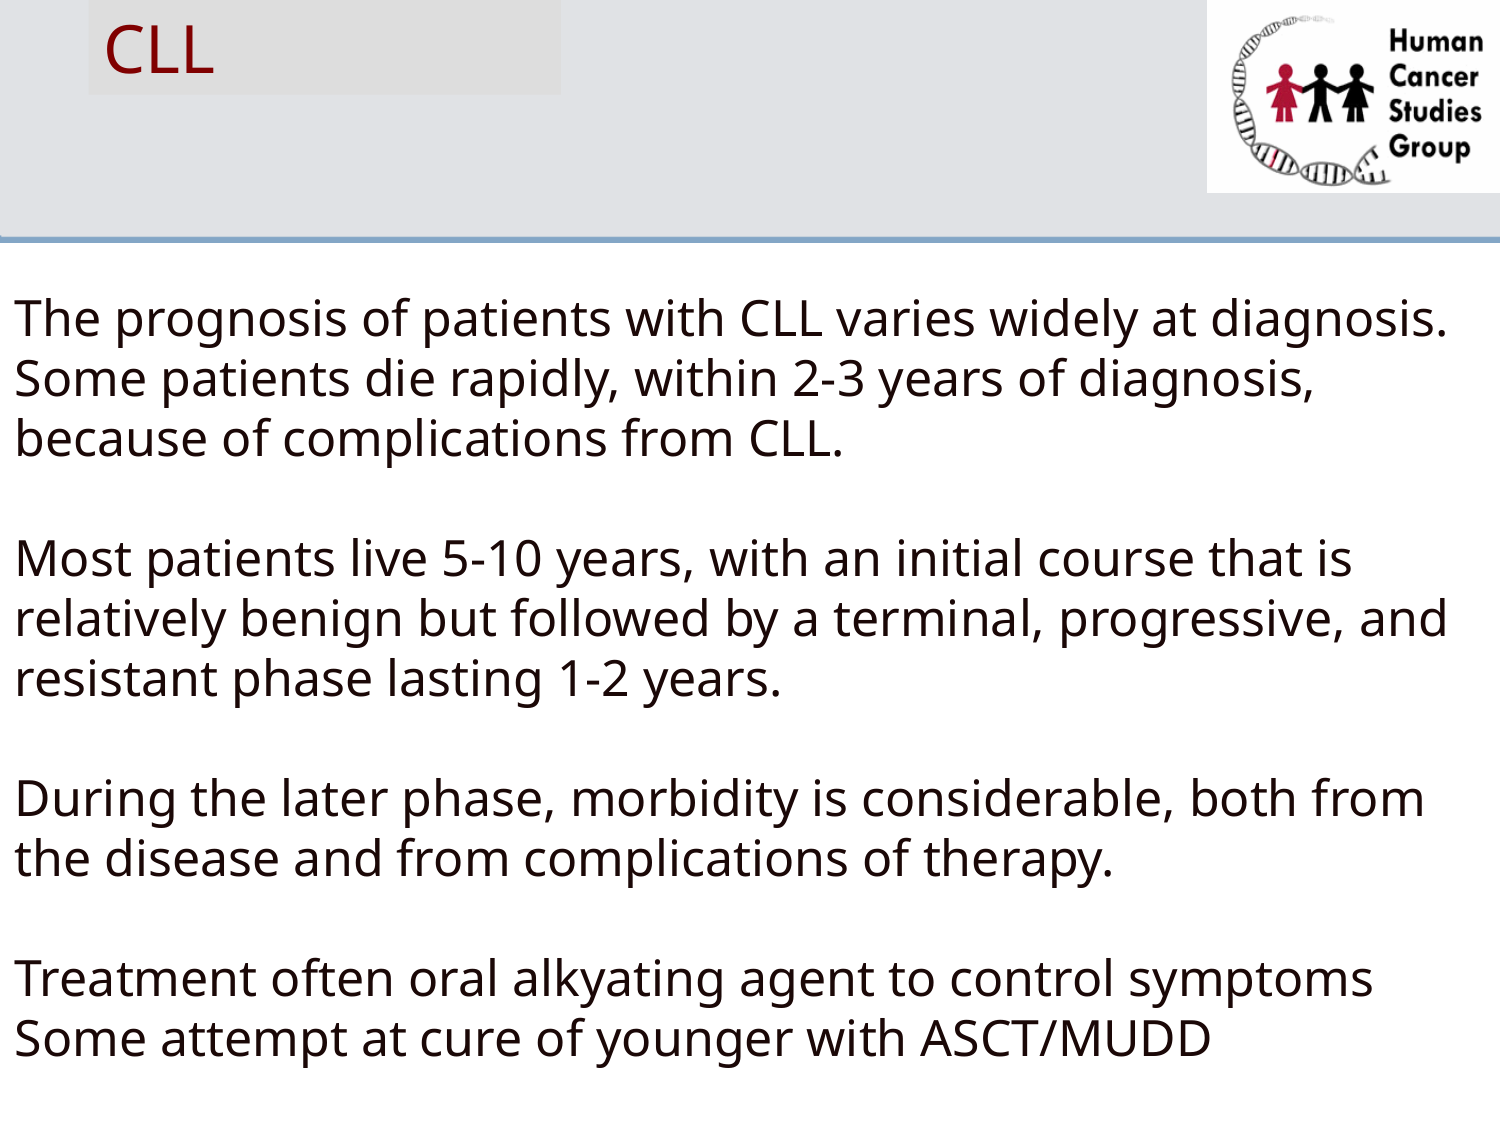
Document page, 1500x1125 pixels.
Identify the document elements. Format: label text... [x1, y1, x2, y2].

picture [0, 0, 1500, 243]
text_box CLL [88, 0, 561, 95]
text_box The prognosis of patients with CLL varies widely at diagnosis. Some patients die rapidly, within 2-3 years of diagnosis, because of complications from CLL. Most patients live 5-10 years, with an initial course that is relatively benign but followed by a terminal, progressive, and resistant phase lasting 1-2 years. During the later phase, morbidity is considerable, both from the disease and from complications of therapy. Treatment often oral alkyating agent to control symptoms Some attempt at cure of younger with ASCT/MUDD [0, 278, 1500, 1074]
